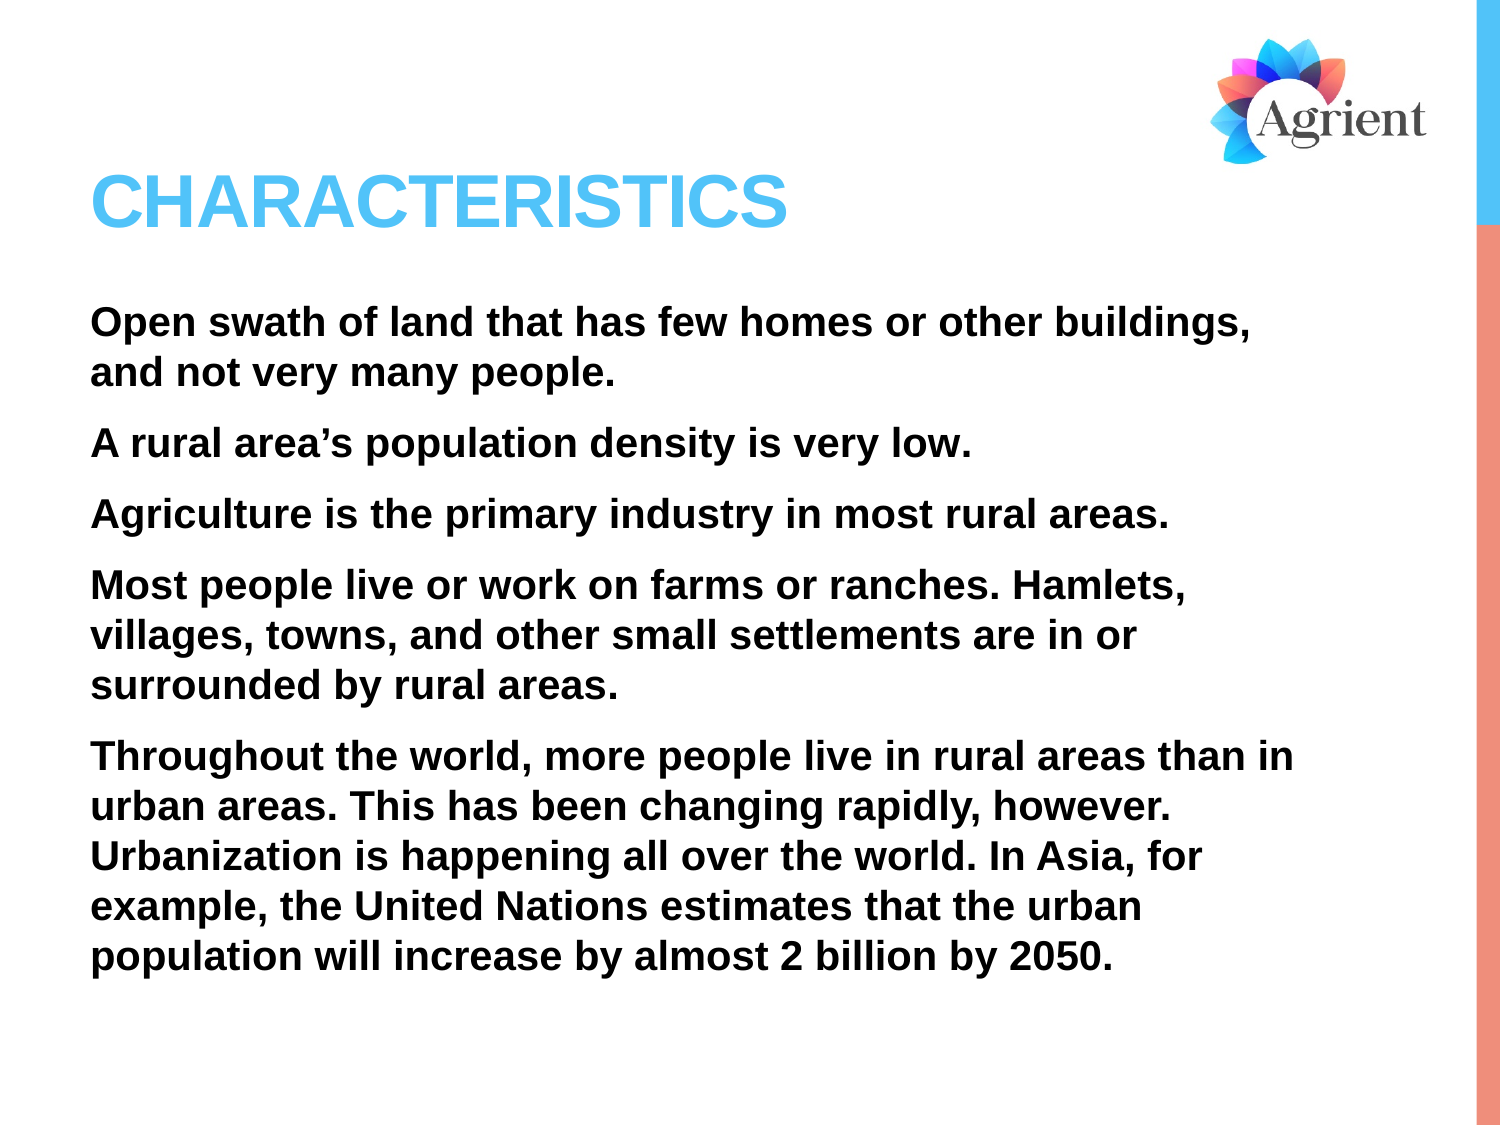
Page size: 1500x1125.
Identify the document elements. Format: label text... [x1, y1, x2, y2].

list Open swath of land that has few homes or other buildings, and not very many people. A rural area’s population density is very low. Agriculture is the primary industry in most rural areas. Most people live or work on farms or ranches. Hamlets, villages, towns, and other small settlements are in or surrounded by rural areas. Throughout the world, more people live in rural areas than in urban areas. This has been changing rapidly, however. Urbanization is happening all over the world. In Asia, for example, the United Nations estimates that the urban population will increase by almost 2 billion by 2050. [75, 287, 1325, 1005]
picture [1200, 30, 1436, 173]
title characteristics [75, 25, 1025, 250]
